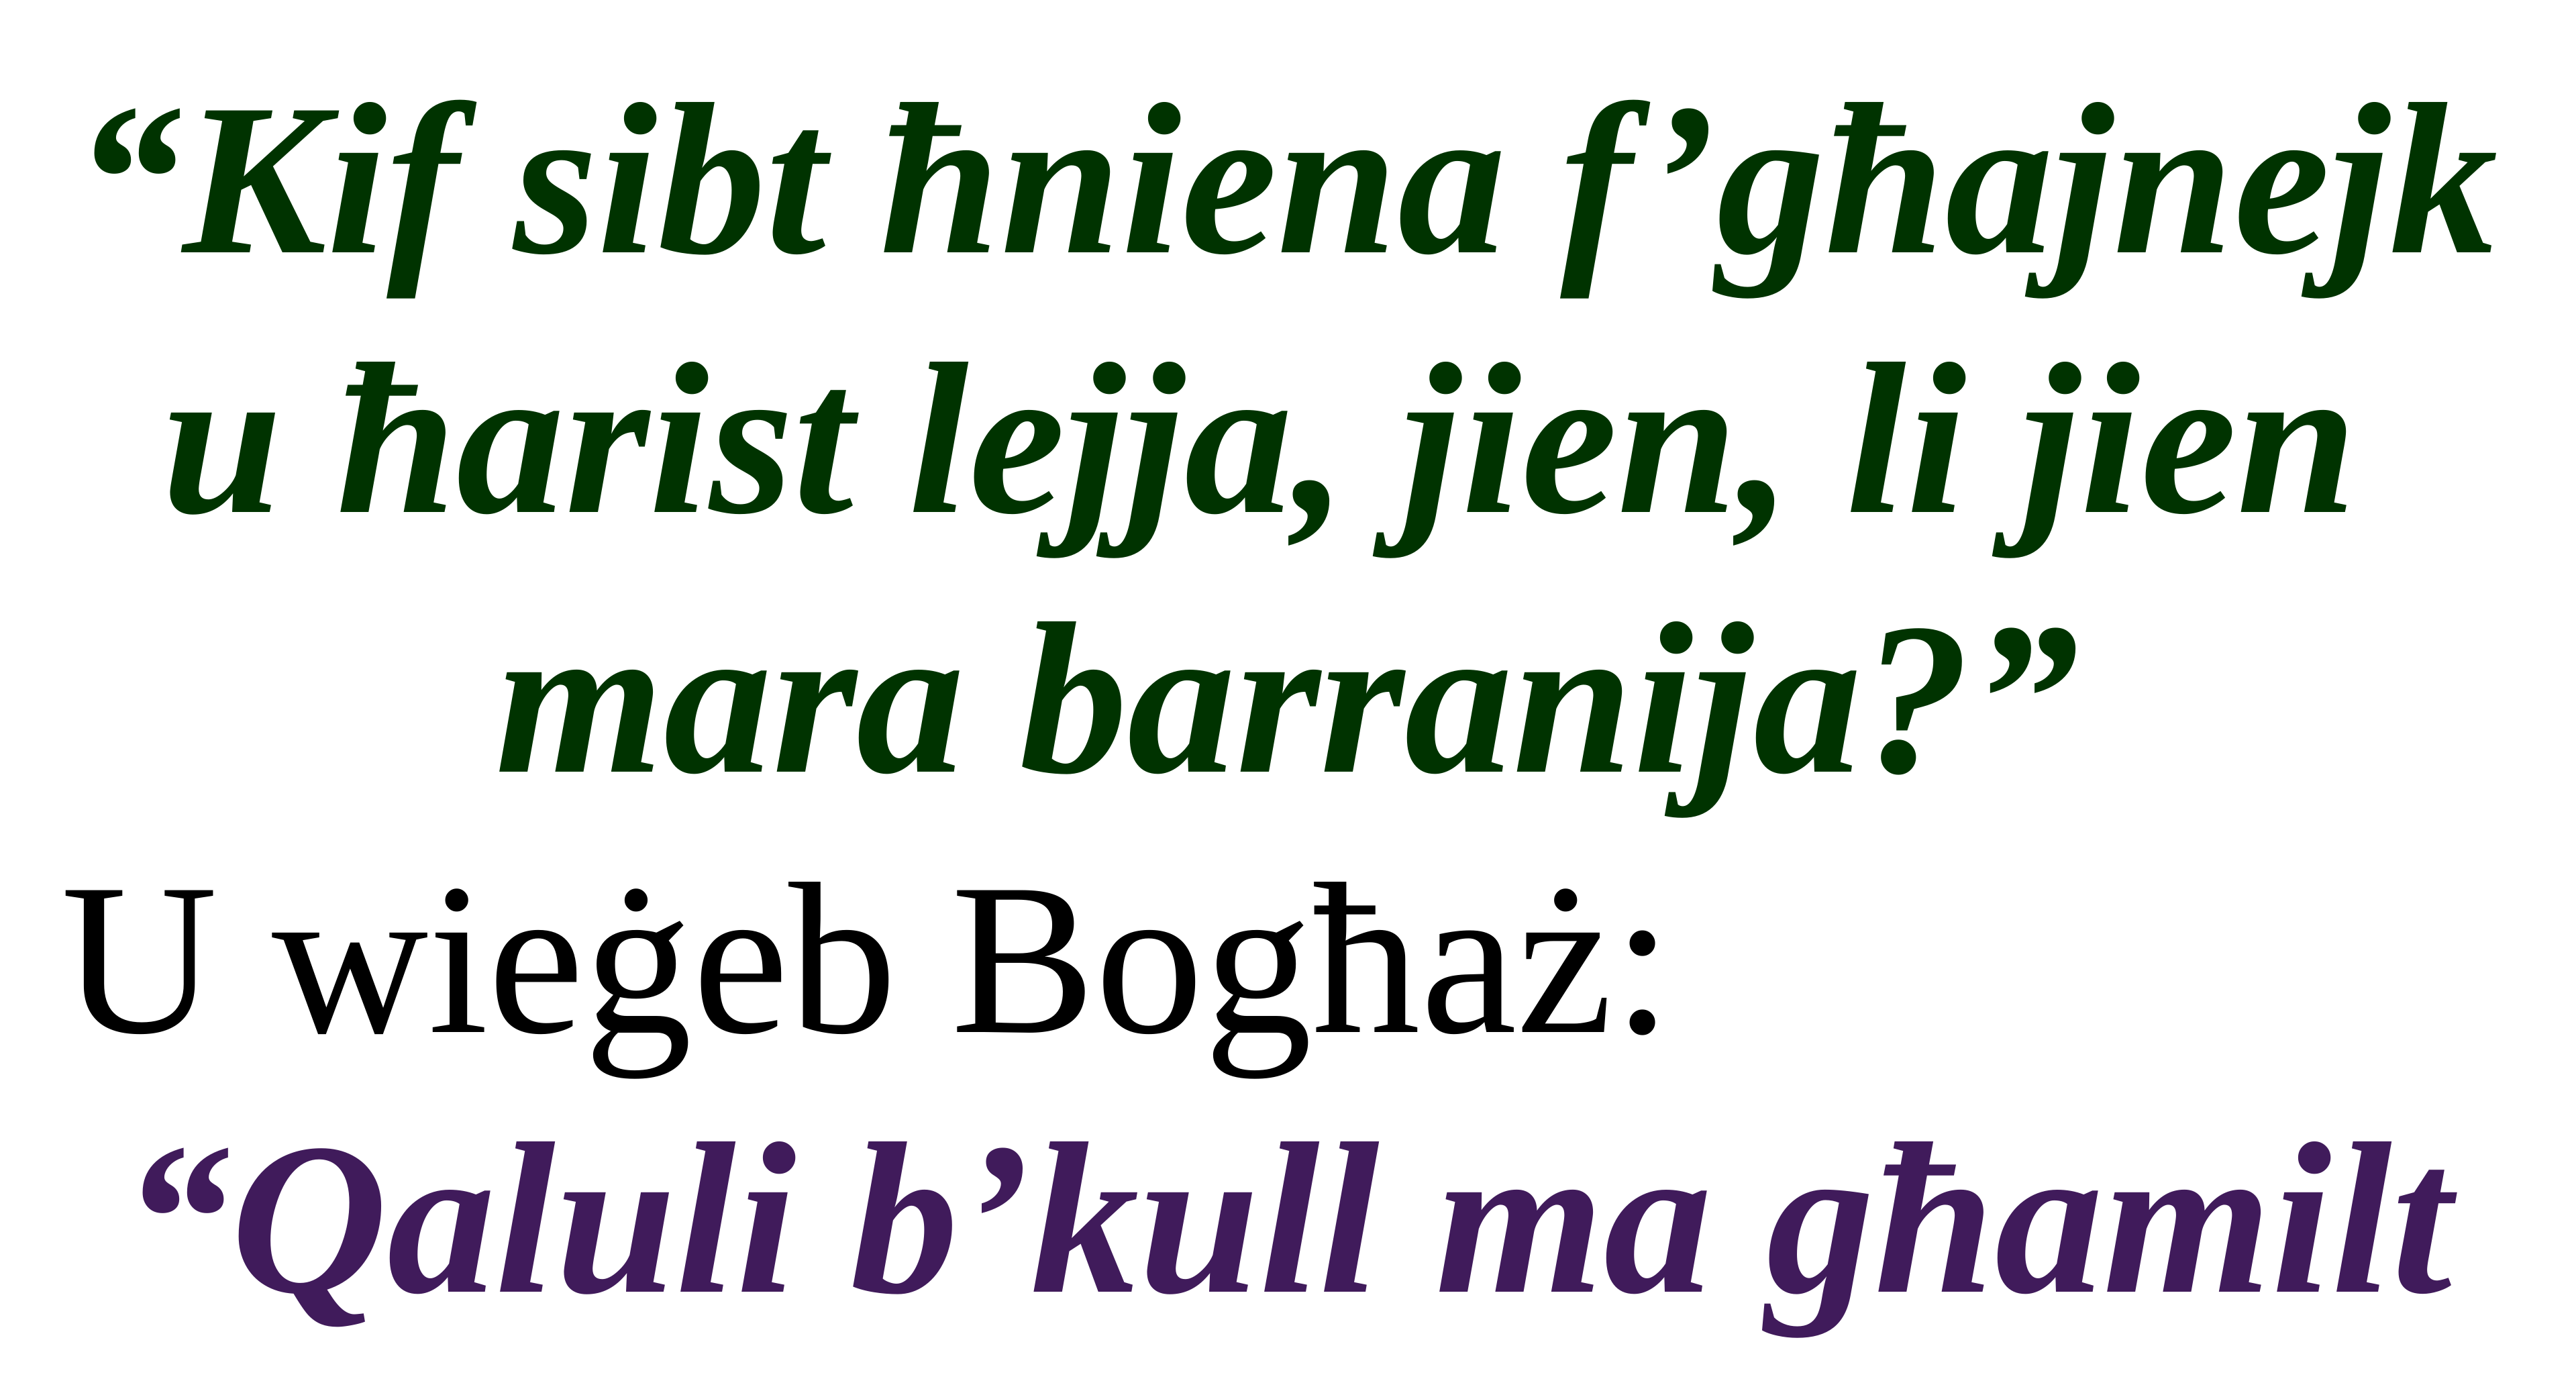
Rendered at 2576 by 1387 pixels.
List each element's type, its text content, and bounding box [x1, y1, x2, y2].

text_box “Kif sibt ħniena f’għajnejk u ħarist lejja, jien, li jien mara barranija?” U wieġeb Bogħaż: “Qaluli b’kull ma għamilt [51, 30, 2524, 1359]
